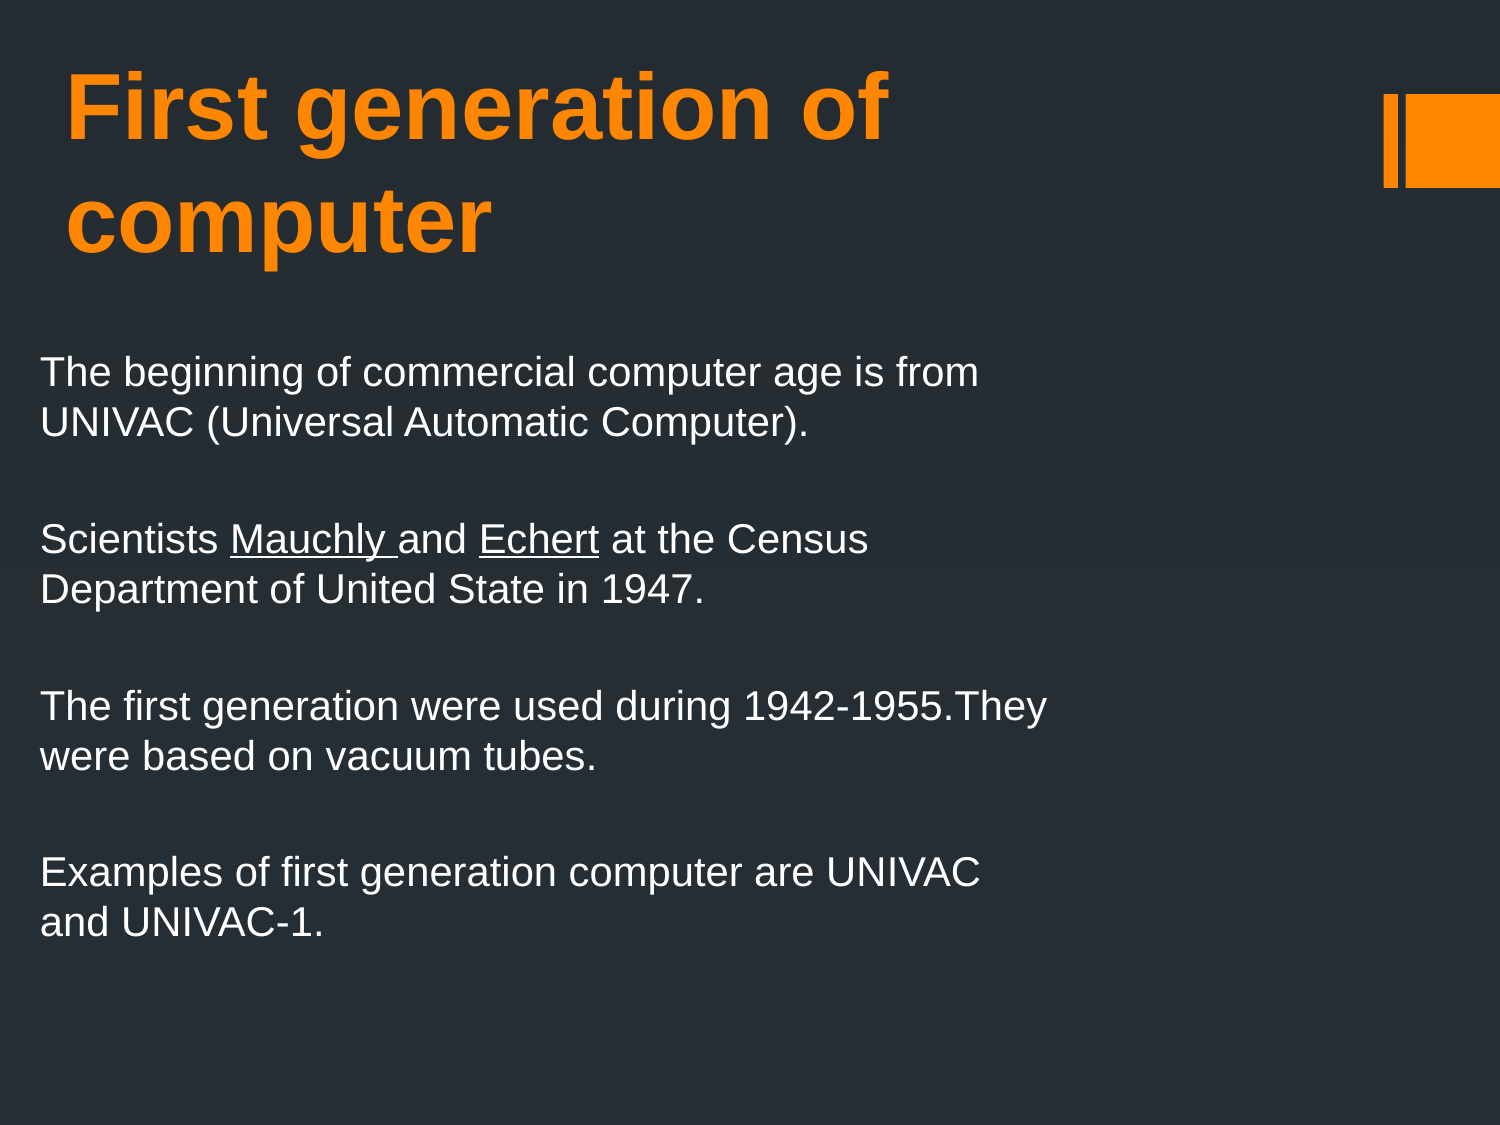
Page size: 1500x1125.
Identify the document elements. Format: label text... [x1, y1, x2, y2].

subtitle The beginning of commercial computer age is from UNIVAC (Universal Automatic Computer). Scientists Mauchly and Echert at the Census Department of United State in 1947. The first generation were used during 1942-1955.They were based on vacuum tubes. Examples of first generation computer are UNIVAC and UNIVAC-1. [24, 337, 1075, 888]
title First generation of computer [50, 37, 1325, 279]
